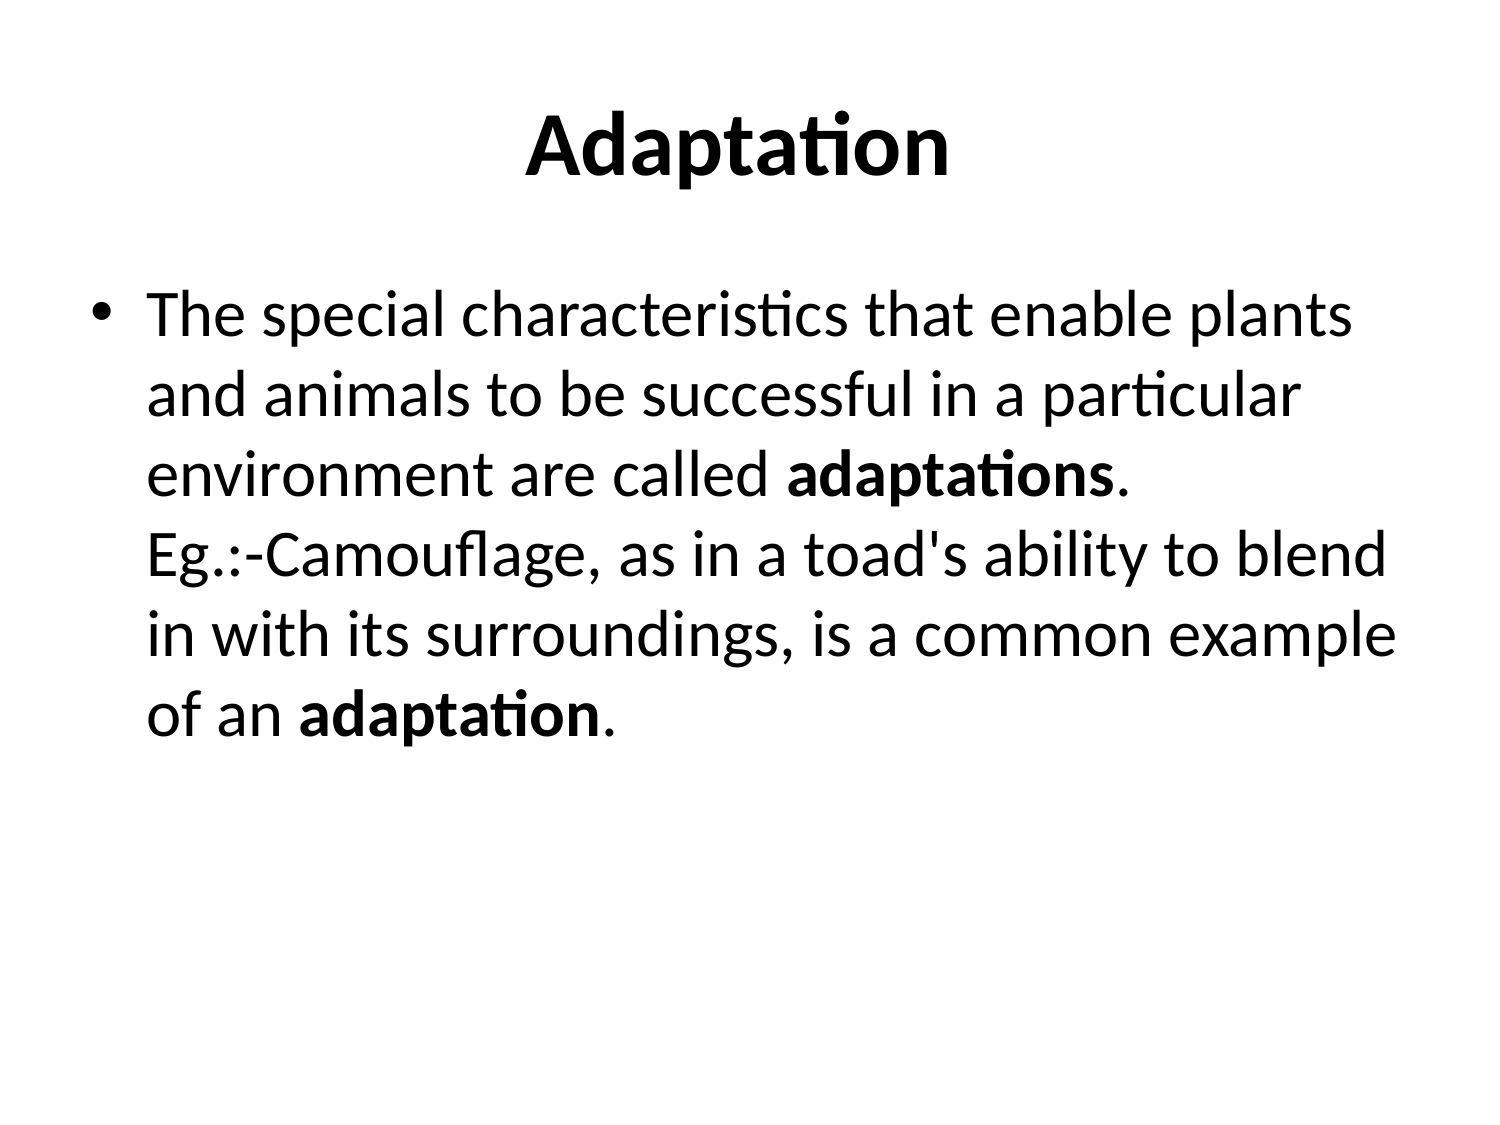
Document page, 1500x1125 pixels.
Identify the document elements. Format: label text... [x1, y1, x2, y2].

title Adaptation [75, 45, 1425, 233]
list The special characteristics that enable plants and animals to be successful in a particular environment are called adaptations. Eg.:-Camouflage, as in a toad's ability to blend in with its surroundings, is a common example of an adaptation. [75, 262, 1425, 1005]
